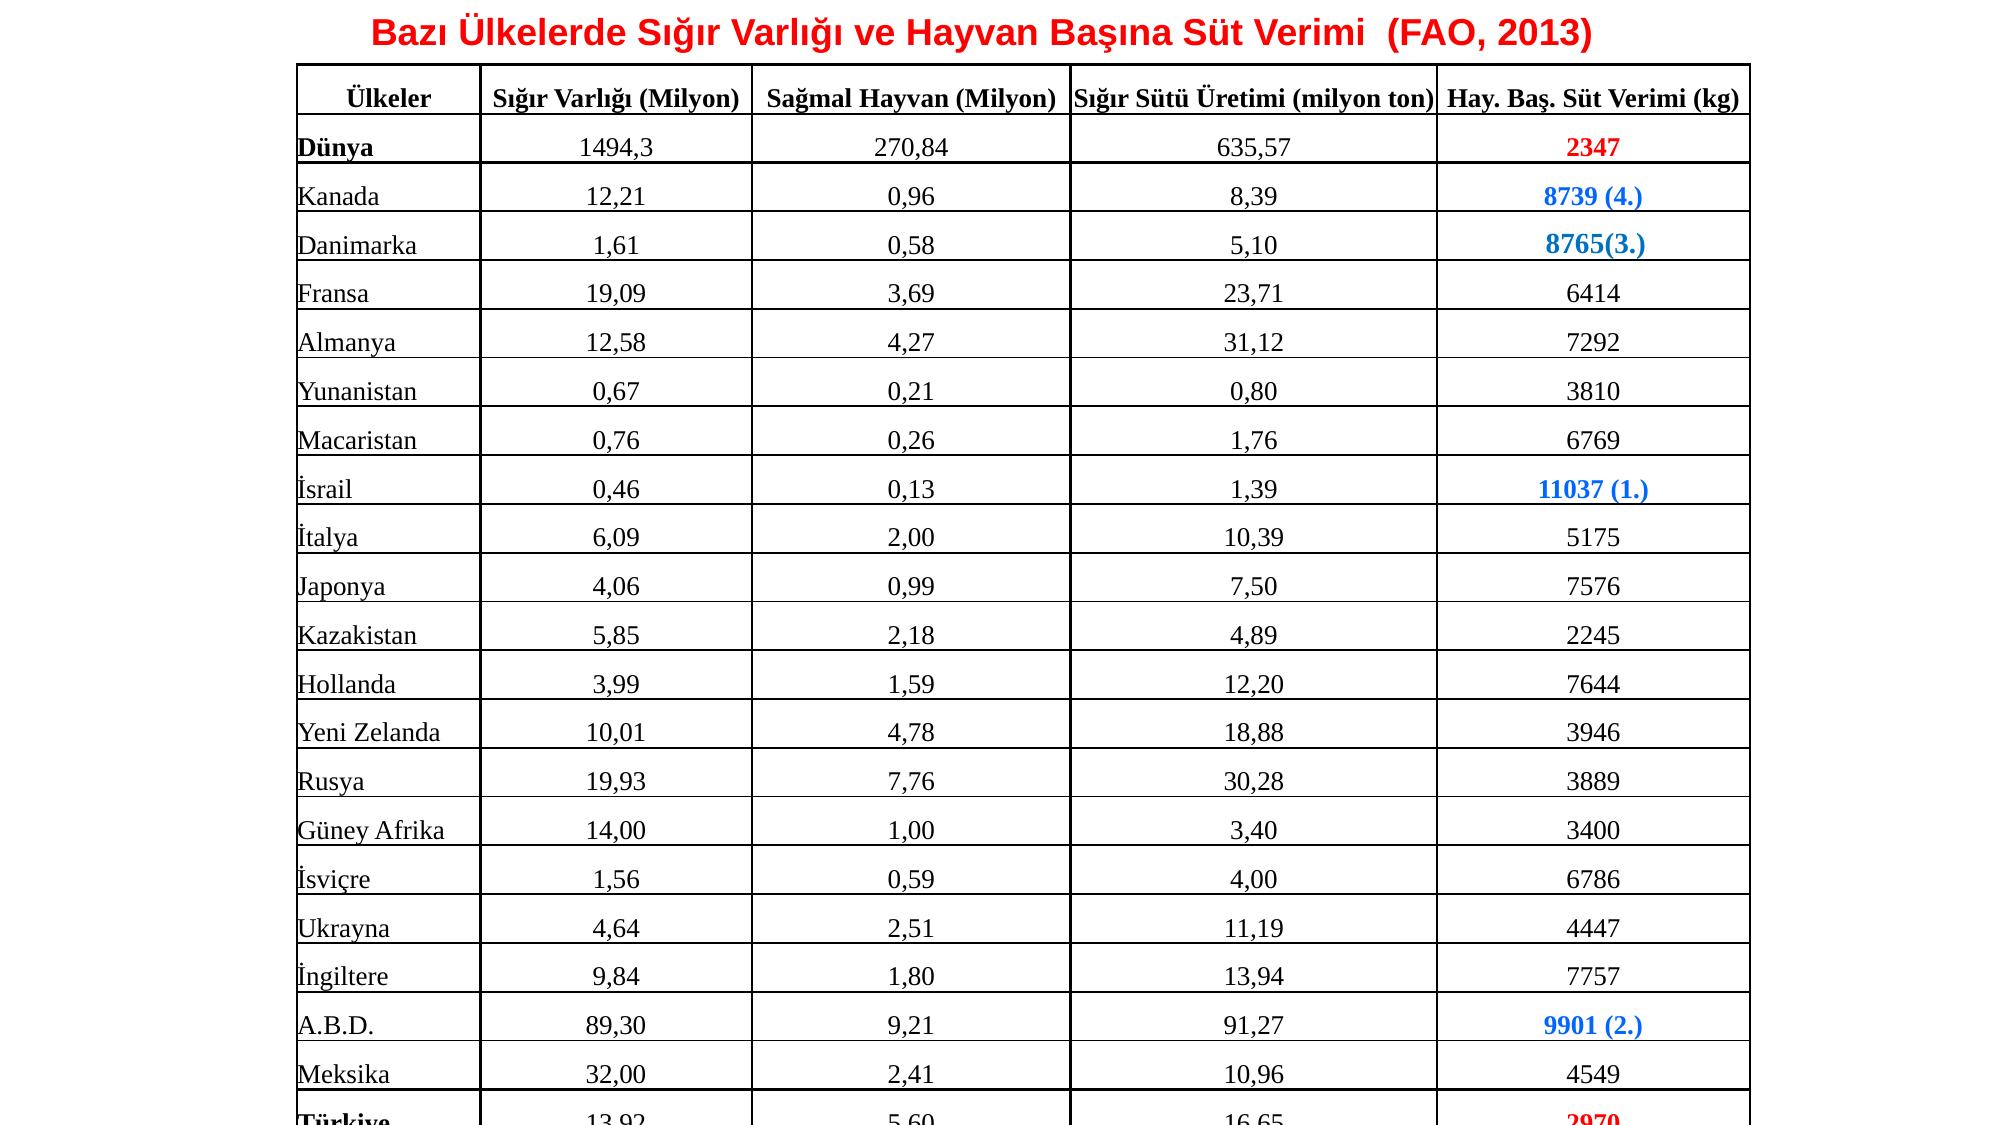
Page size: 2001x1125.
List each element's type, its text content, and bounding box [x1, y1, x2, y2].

table_cell İsrail [298, 456, 479, 503]
table_cell Almanya [298, 310, 479, 357]
table_cell 0,46 [482, 456, 751, 503]
table_cell 2245 [1438, 602, 1749, 649]
table_cell 7,76 [753, 749, 1069, 796]
table_cell 0,59 [753, 846, 1069, 893]
table_cell 7757 [1438, 944, 1749, 991]
table_cell A.B.D. [298, 993, 479, 1040]
table_cell 19,09 [482, 261, 751, 308]
table_cell 3946 [1438, 700, 1749, 747]
table_cell 3,40 [1072, 797, 1436, 844]
table_cell İtalya [298, 505, 479, 552]
table_cell 8765(3.) [1438, 212, 1749, 259]
table_cell Danimarka [298, 212, 479, 259]
table_cell 2,51 [753, 895, 1069, 942]
table_cell 3,69 [753, 261, 1069, 308]
table_cell 10,01 [482, 700, 751, 747]
table_cell 4549 [1438, 1041, 1749, 1088]
table_cell 1,39 [1072, 456, 1436, 503]
table_cell Japonya [298, 554, 479, 601]
table_cell İsviçre [298, 846, 479, 893]
table_cell 4,89 [1072, 602, 1436, 649]
table_cell 1,59 [753, 651, 1069, 698]
table_cell Rusya [298, 749, 479, 796]
table_cell 9,21 [753, 993, 1069, 1040]
table_cell 3400 [1438, 797, 1749, 844]
table_cell 5,85 [482, 602, 751, 649]
table_header Sığır Varlığı (Milyon) [482, 66, 751, 113]
table_cell 5,10 [1072, 212, 1436, 259]
table_cell 8,39 [1072, 164, 1436, 210]
table_cell Türkiye [298, 1091, 479, 1125]
table_cell 12,58 [482, 310, 751, 357]
table_cell 1,61 [482, 212, 751, 259]
table_cell Macaristan [298, 407, 479, 454]
table_cell 635,57 [1072, 115, 1436, 161]
table_cell Yunanistan [298, 358, 479, 405]
table_cell 19,93 [482, 749, 751, 796]
table_cell 6769 [1438, 407, 1749, 454]
table_cell 4,06 [482, 554, 751, 601]
text_box Bazı Ülkelerde Sığır Varlığı ve Hayvan Başına Süt Verimi (FAO, 2013) [338, 0, 1626, 61]
table_header Hay. Baş. Süt Verimi (kg) [1438, 66, 1749, 113]
table_cell 4447 [1438, 895, 1749, 942]
table_cell İngiltere [298, 944, 479, 991]
table_cell 4,00 [1072, 846, 1436, 893]
table_cell 7576 [1438, 554, 1749, 601]
table_cell 2970 [1438, 1091, 1749, 1125]
table_cell 10,39 [1072, 505, 1436, 552]
table_cell 10,96 [1072, 1041, 1436, 1088]
table_cell 2,41 [753, 1041, 1069, 1088]
table_cell 7,50 [1072, 554, 1436, 601]
table_cell 0,26 [753, 407, 1069, 454]
table_cell 6,09 [482, 505, 751, 552]
table_cell 1,76 [1072, 407, 1436, 454]
table_cell 1,80 [753, 944, 1069, 991]
table_cell 4,78 [753, 700, 1069, 747]
table_cell Ukrayna [298, 895, 479, 942]
table_cell 1,56 [482, 846, 751, 893]
table_cell 11,19 [1072, 895, 1436, 942]
table_cell 91,27 [1072, 993, 1436, 1040]
table_header Sığır Sütü Üretimi (milyon ton) [1072, 66, 1436, 113]
table_header Ülkeler [298, 66, 479, 113]
table_cell 7292 [1438, 310, 1749, 357]
table_cell Kanada [298, 164, 479, 210]
table_cell 12,21 [482, 164, 751, 210]
table_cell Kazakistan [298, 602, 479, 649]
table_cell 16,65 [1072, 1091, 1436, 1125]
table_cell Meksika [298, 1041, 479, 1088]
table_cell 0,96 [753, 164, 1069, 210]
table_cell 2,18 [753, 602, 1069, 649]
table_cell 13,92 [482, 1091, 751, 1125]
table_cell 5175 [1438, 505, 1749, 552]
table_cell 0,58 [753, 212, 1069, 259]
table_cell 1494,3 [482, 115, 751, 161]
table_cell 18,88 [1072, 700, 1436, 747]
table_cell 2,00 [753, 505, 1069, 552]
table_cell 0,21 [753, 358, 1069, 405]
table_cell 9901 (2.) [1438, 993, 1749, 1040]
table_cell 0,76 [482, 407, 751, 454]
table_cell 6786 [1438, 846, 1749, 893]
table_cell 4,64 [482, 895, 751, 942]
table_cell Dünya [298, 115, 479, 161]
table_cell 270,84 [753, 115, 1069, 161]
table_cell 9,84 [482, 944, 751, 991]
table_cell 89,30 [482, 993, 751, 1040]
table_header Sağmal Hayvan (Milyon) [753, 66, 1069, 113]
table_cell 4,27 [753, 310, 1069, 357]
table_cell 30,28 [1072, 749, 1436, 796]
table_cell 7644 [1438, 651, 1749, 698]
table_cell 3889 [1438, 749, 1749, 796]
table_cell 11037 (1.) [1438, 456, 1749, 503]
table_cell 31,12 [1072, 310, 1436, 357]
table_cell 23,71 [1072, 261, 1436, 308]
table_cell Fransa [298, 261, 479, 308]
table_cell 2347 [1438, 115, 1749, 161]
table_cell 14,00 [482, 797, 751, 844]
table_cell Yeni Zelanda [298, 700, 479, 747]
table_cell Hollanda [298, 651, 479, 698]
table_cell Güney Afrika [298, 797, 479, 844]
table_cell 1,00 [753, 797, 1069, 844]
table_cell 3,99 [482, 651, 751, 698]
table_cell 3810 [1438, 358, 1749, 405]
table_cell 8739 (4.) [1438, 164, 1749, 210]
table_cell 5,60 [753, 1091, 1069, 1125]
table_cell 32,00 [482, 1041, 751, 1088]
table_cell 0,80 [1072, 358, 1436, 405]
table_cell 0,99 [753, 554, 1069, 601]
table_cell 12,20 [1072, 651, 1436, 698]
table_cell 0,67 [482, 358, 751, 405]
table_cell 0,13 [753, 456, 1069, 503]
table_cell 6414 [1438, 261, 1749, 308]
table_cell 13,94 [1072, 944, 1436, 991]
